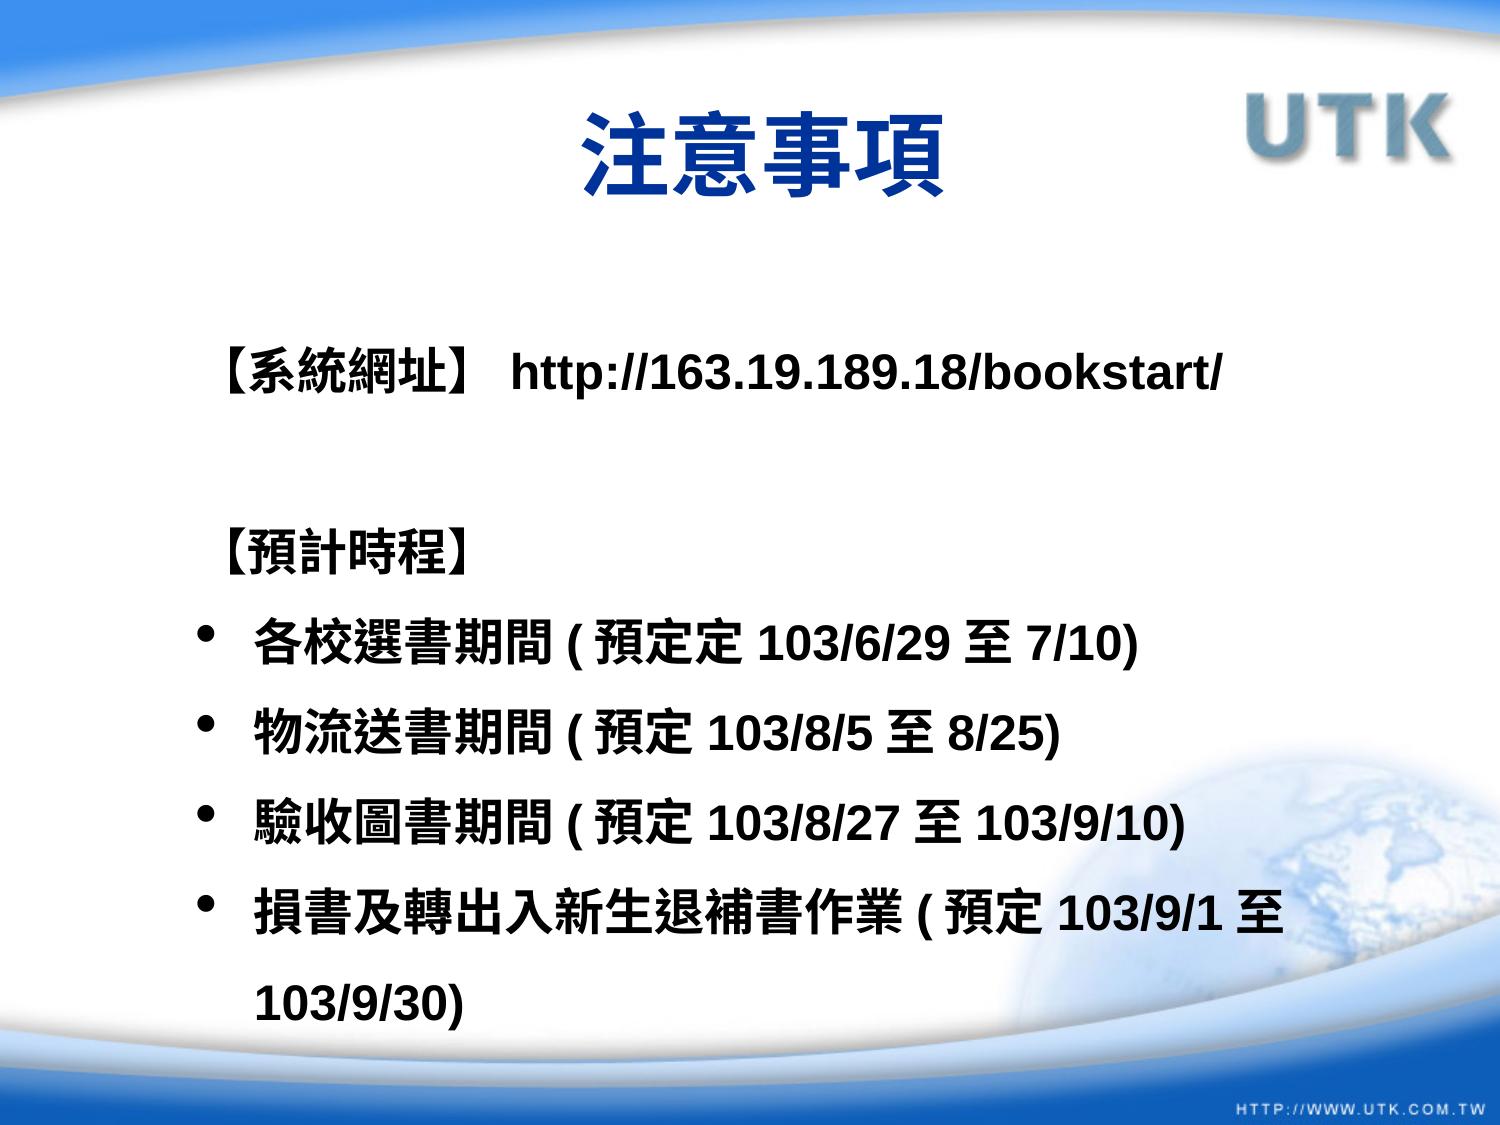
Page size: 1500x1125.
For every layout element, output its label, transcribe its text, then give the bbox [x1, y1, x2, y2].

picture [0, 0, 1500, 1125]
text_box 注意事項 [277, 108, 1247, 197]
text_box 【系統網址】http://163.19.189.18/bookstart/ 【預計時程】 各校選書期間(預定定103/6/29至7/10) 物流送書期間(預定103/8/5至8/25) 驗收圖書期間(預定103/8/27至103/9/10) 損書及轉出入新生退補書作業(預定103/9/1至103/9/30) [183, 302, 1500, 1125]
